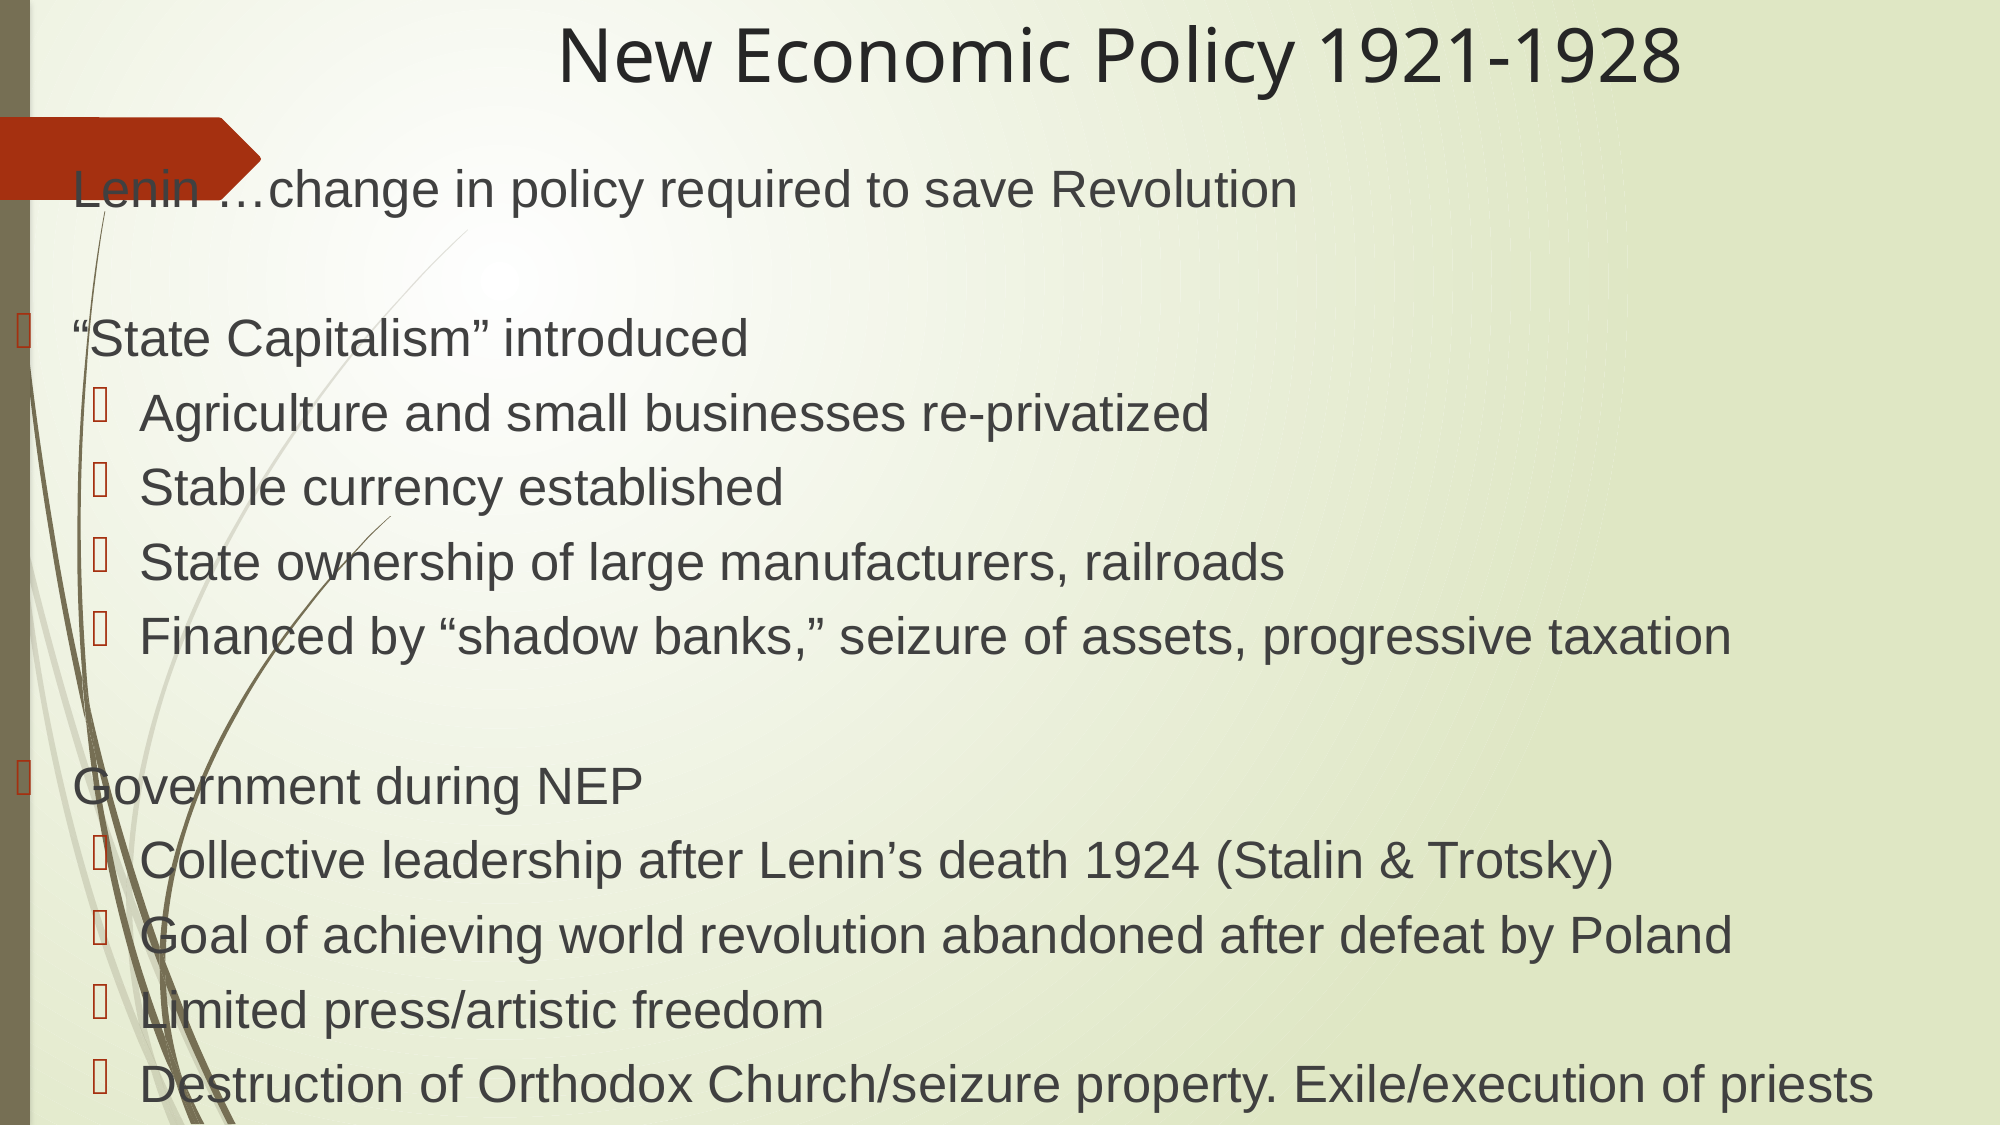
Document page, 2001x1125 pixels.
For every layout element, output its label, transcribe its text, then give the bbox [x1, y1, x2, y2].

title New Economic Policy 1921-1928 [389, 0, 1852, 147]
list Lenin …change in policy required to save Revolution “State Capitalism” introduced Agriculture and small businesses re-privatized Stable currency established State ownership of large manufacturers, railroads Financed by “shadow banks,” seizure of assets, progressive taxation Government during NEP Collective leadership after Lenin’s death 1924 (Stalin & Trotsky) Goal of achieving world revolution abandoned after defeat by Poland Limited press/artistic freedom Destruction of Orthodox Church/seizure property. Exile/execution of priests [0, 147, 2000, 1125]
